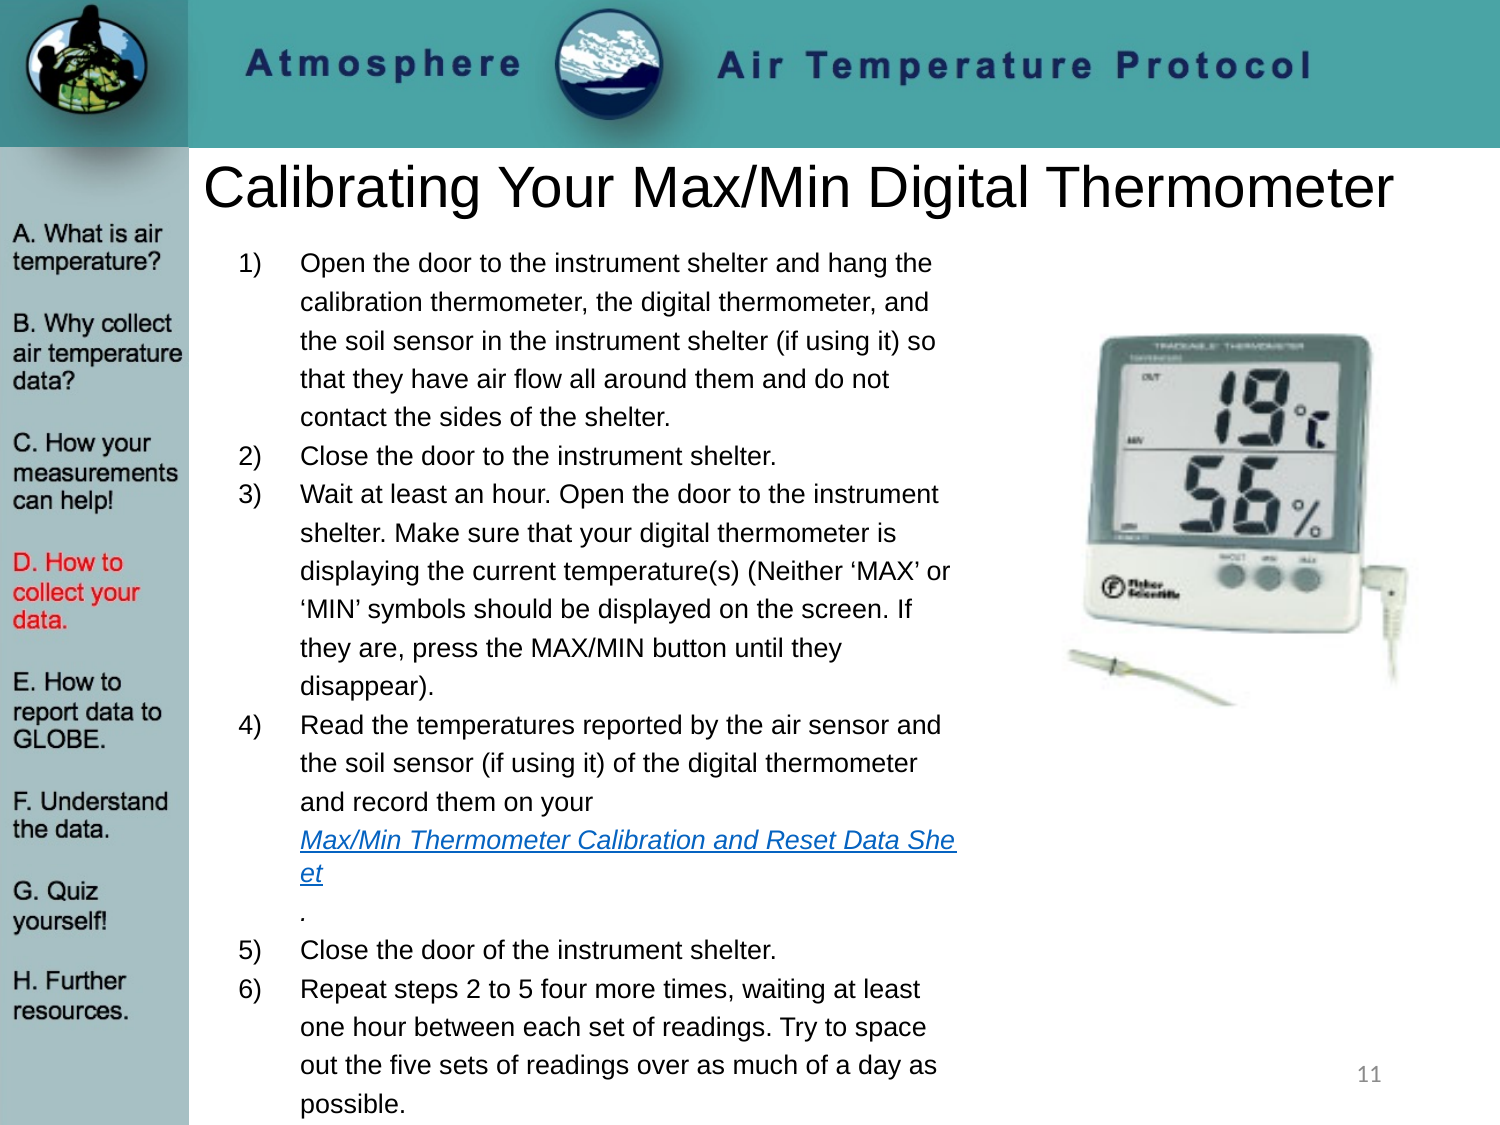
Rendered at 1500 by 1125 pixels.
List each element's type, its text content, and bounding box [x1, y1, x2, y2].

slide_number 10 [1059, 1042, 1397, 1103]
picture [0, 0, 1500, 1125]
title Calibrating Your Max/Min Digital Thermometer [189, 148, 1482, 298]
picture [1007, 297, 1475, 765]
list Open the door to the instrument shelter and hang the calibration thermometer, the digital thermometer, and the soil sensor in the instrument shelter (if using it) so that they have air flow all around them and do not contact the sides of the shelter. Close the door to the instrument shelter. Wait at least an hour. Open the door to the instrument shelter. Make sure that your digital thermometer is displaying the current temperature(s) (Neither ‘MAX’ or ‘MIN’ symbols should be displayed on the screen. If they are, press the MAX/MIN button until they disappear). Read the temperatures reported by the air sensor and the soil sensor (if using it) of the digital thermometer and record them on your Max/Min Thermometer Calibration and Reset Data Sheet. Close the door of the instrument shelter. Repeat steps 2 to 5 four more times, waiting at least one hour between each set of readings. Try to space out the five sets of readings over as much of a day as possible. [223, 232, 975, 1103]
